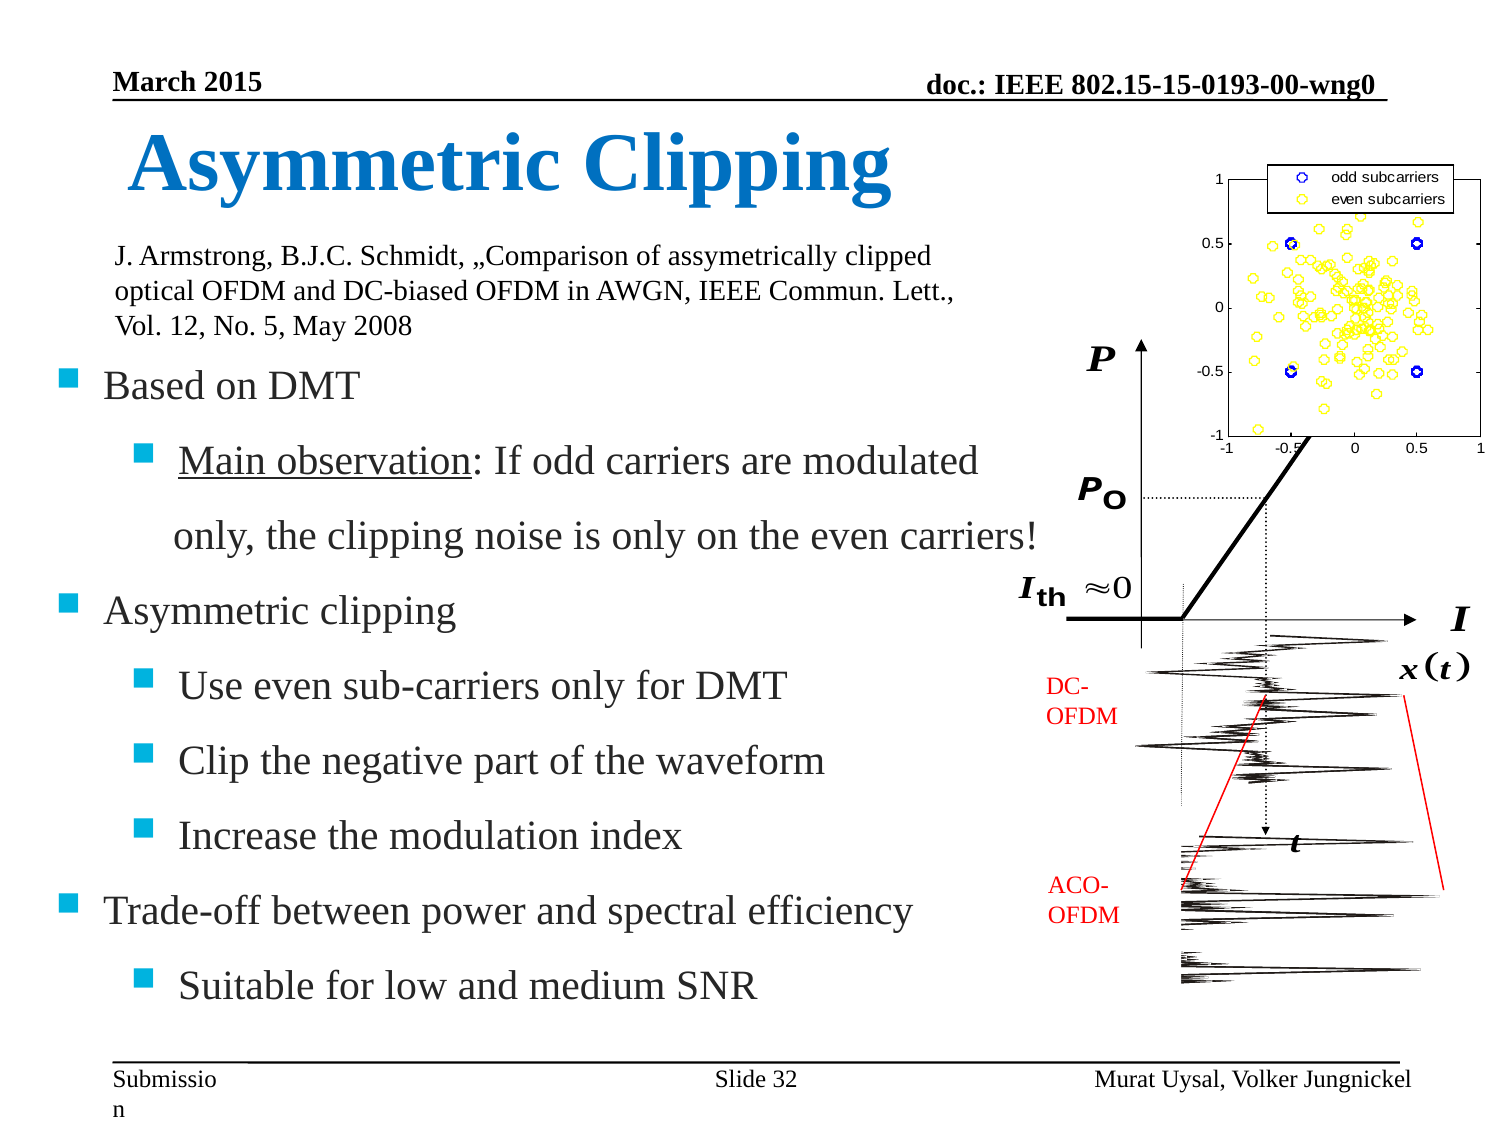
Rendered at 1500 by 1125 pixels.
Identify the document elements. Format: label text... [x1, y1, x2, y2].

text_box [926, 337, 1483, 988]
text_box Based on DMT Main observation: If odd carriers are modulated only, the clipping noise is only on the even carriers! Asymmetric clipping Use even sub-carriers only for DMT Clip the negative part of the waveform Increase the modulation index Trade-off between power and spectral efficiency Suitable for low and medium SNR [41, 275, 1465, 1090]
text_box Asymmetric Clipping [112, 99, 1425, 229]
picture [1179, 153, 1500, 469]
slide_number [112, 62, 375, 98]
text_box J. Armstrong, B.J.C. Schmidt, „Comparison of assymetrically clipped optical OFDM and DC-biased OFDM in AWGN, IEEE Commun. Lett., Vol. 12, No. 5, May 2008 [99, 228, 1022, 349]
